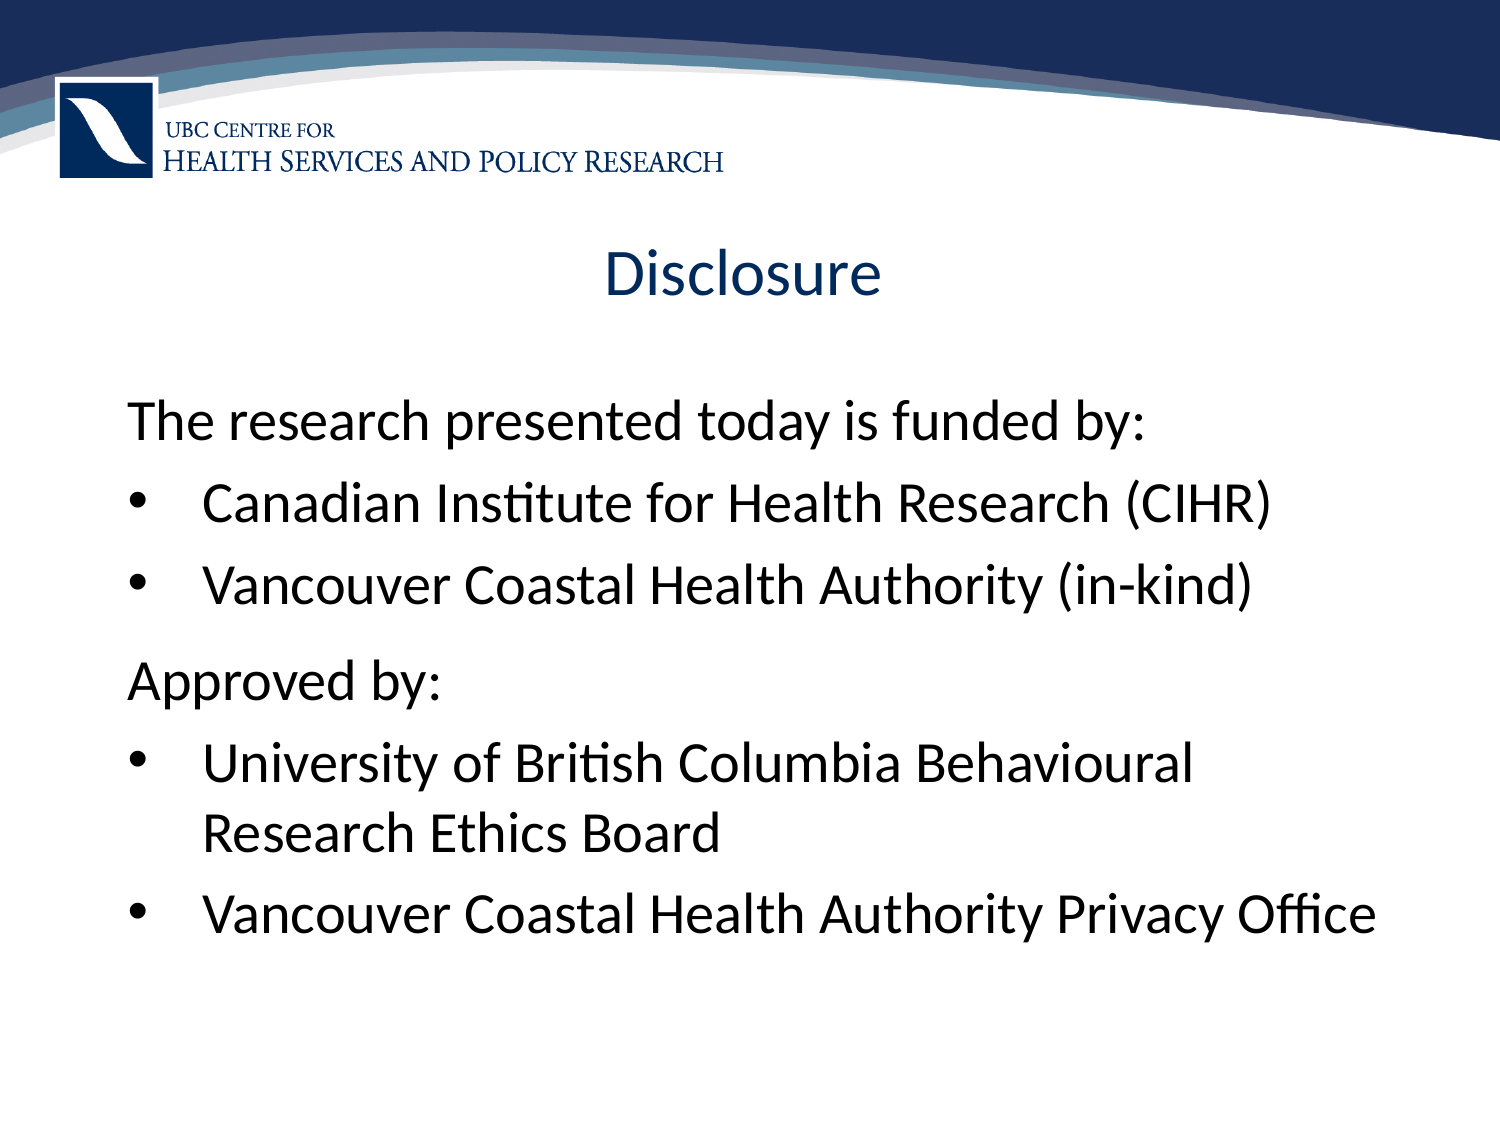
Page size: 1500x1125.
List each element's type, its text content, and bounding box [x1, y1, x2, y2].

title Disclosure [62, 212, 1426, 326]
text_box The research presented today is funded by: Canadian Institute for Health Research (CIHR) Vancouver Coastal Health Authority (in-kind) Approved by: University of British Columbia Behavioural Research Ethics Board Vancouver Coastal Health Authority Privacy Office [112, 375, 1400, 953]
picture [0, 0, 1500, 1125]
